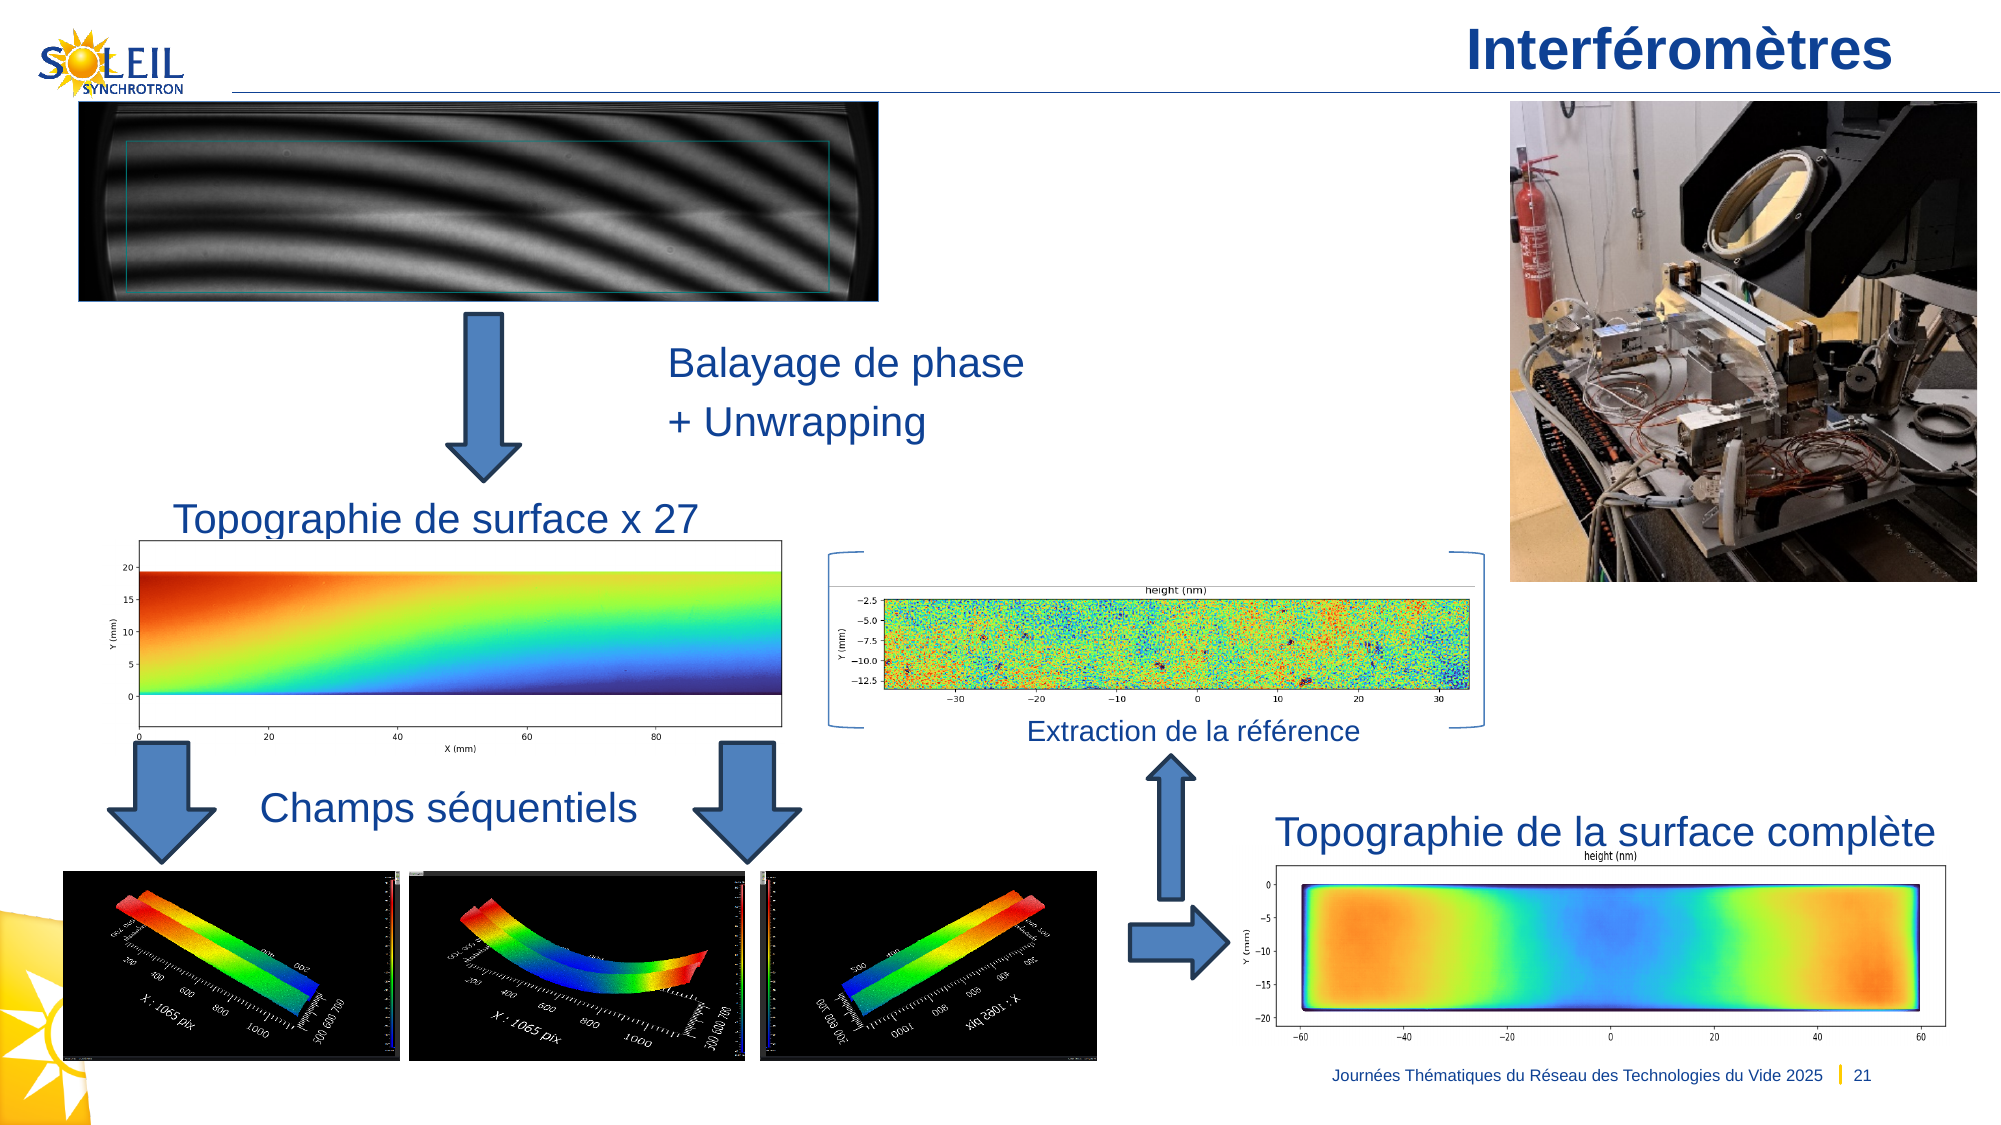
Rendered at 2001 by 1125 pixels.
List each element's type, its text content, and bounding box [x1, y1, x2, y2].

text_box [827, 714, 864, 729]
footer Journées Thématiques du Réseau des Technologies du Vide 2025 [137, 1045, 1839, 1105]
text_box [692, 765, 803, 865]
picture [1231, 844, 1950, 1046]
text_box [1145, 773, 1197, 902]
text_box Champs séquentiels [244, 773, 722, 842]
text_box Balayage de phase + Unwrapping [652, 328, 1171, 467]
picture [102, 539, 786, 756]
text_box Topographie de la surface complète [1259, 797, 1978, 866]
text_box [1448, 551, 1485, 729]
picture [1502, 101, 1984, 582]
title Interféromètres [90, 0, 1910, 93]
text_box [445, 311, 523, 484]
text_box [827, 551, 864, 586]
picture [11, 11, 879, 302]
picture [408, 871, 746, 1061]
picture [0, 871, 400, 1125]
text_box [106, 765, 217, 865]
slide_number 21 [1839, 1054, 1910, 1105]
text_box Topographie de surface x 27 [157, 484, 716, 537]
picture [828, 586, 1476, 707]
picture [760, 871, 1097, 1061]
text_box Extraction de la référence [1012, 715, 1377, 773]
text_box [1127, 904, 1226, 981]
